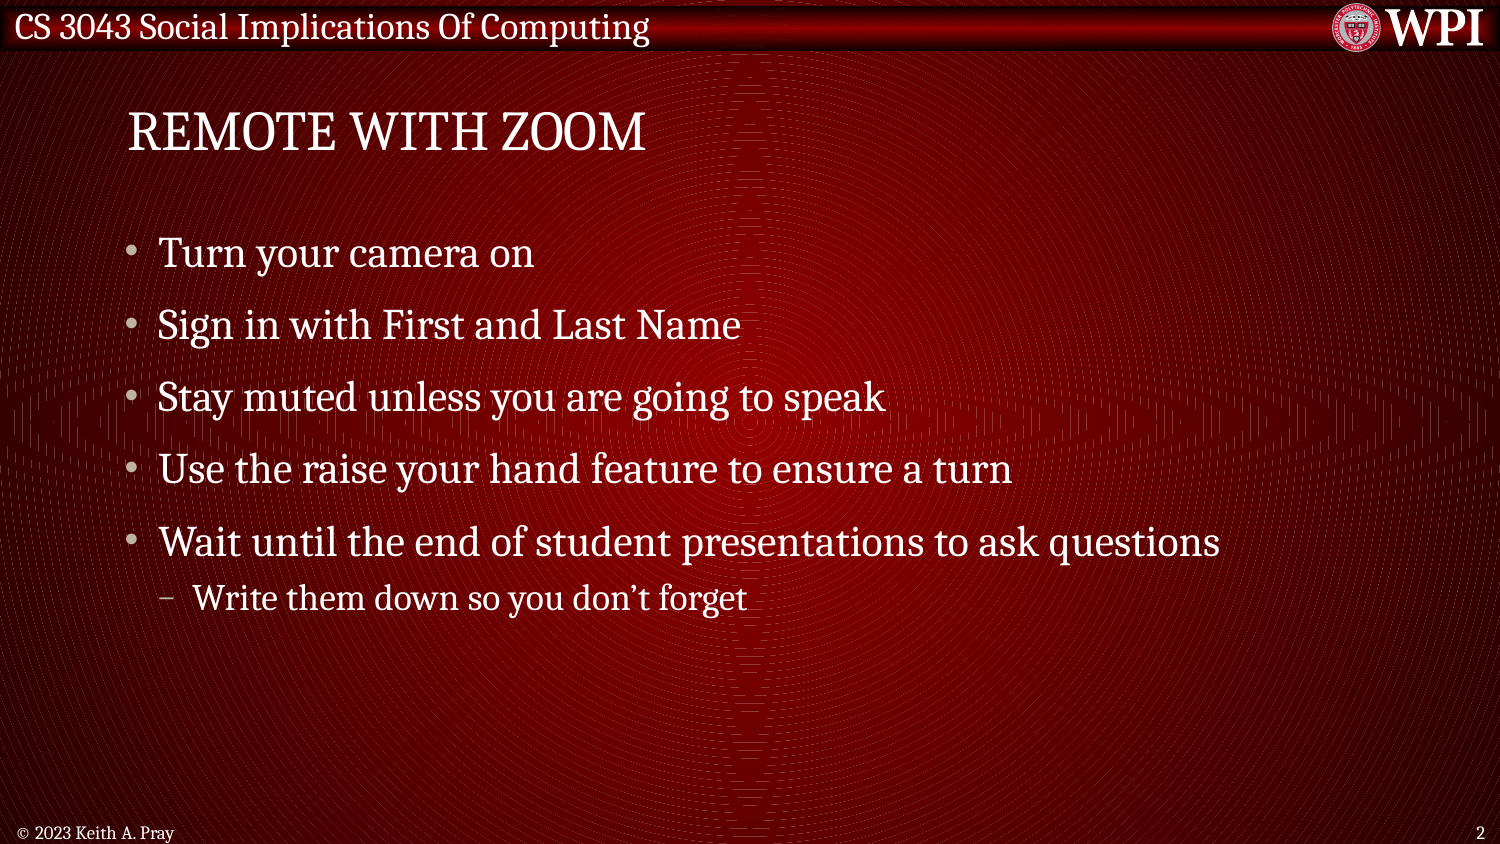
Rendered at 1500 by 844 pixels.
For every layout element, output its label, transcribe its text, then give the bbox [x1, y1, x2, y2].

footer © 2023 Keith A. Pray [0, 819, 913, 844]
title Remote With Zoom [112, 59, 1388, 210]
slide_number 2 [1397, 819, 1500, 844]
picture [1332, 3, 1483, 52]
list Turn your camera on Sign in with First and Last Name Stay muted unless you are going to speak Use the raise your hand feature to ensure a turn Wait until the end of student presentations to ask questions Write them down so you don’t forget [109, 221, 1385, 772]
